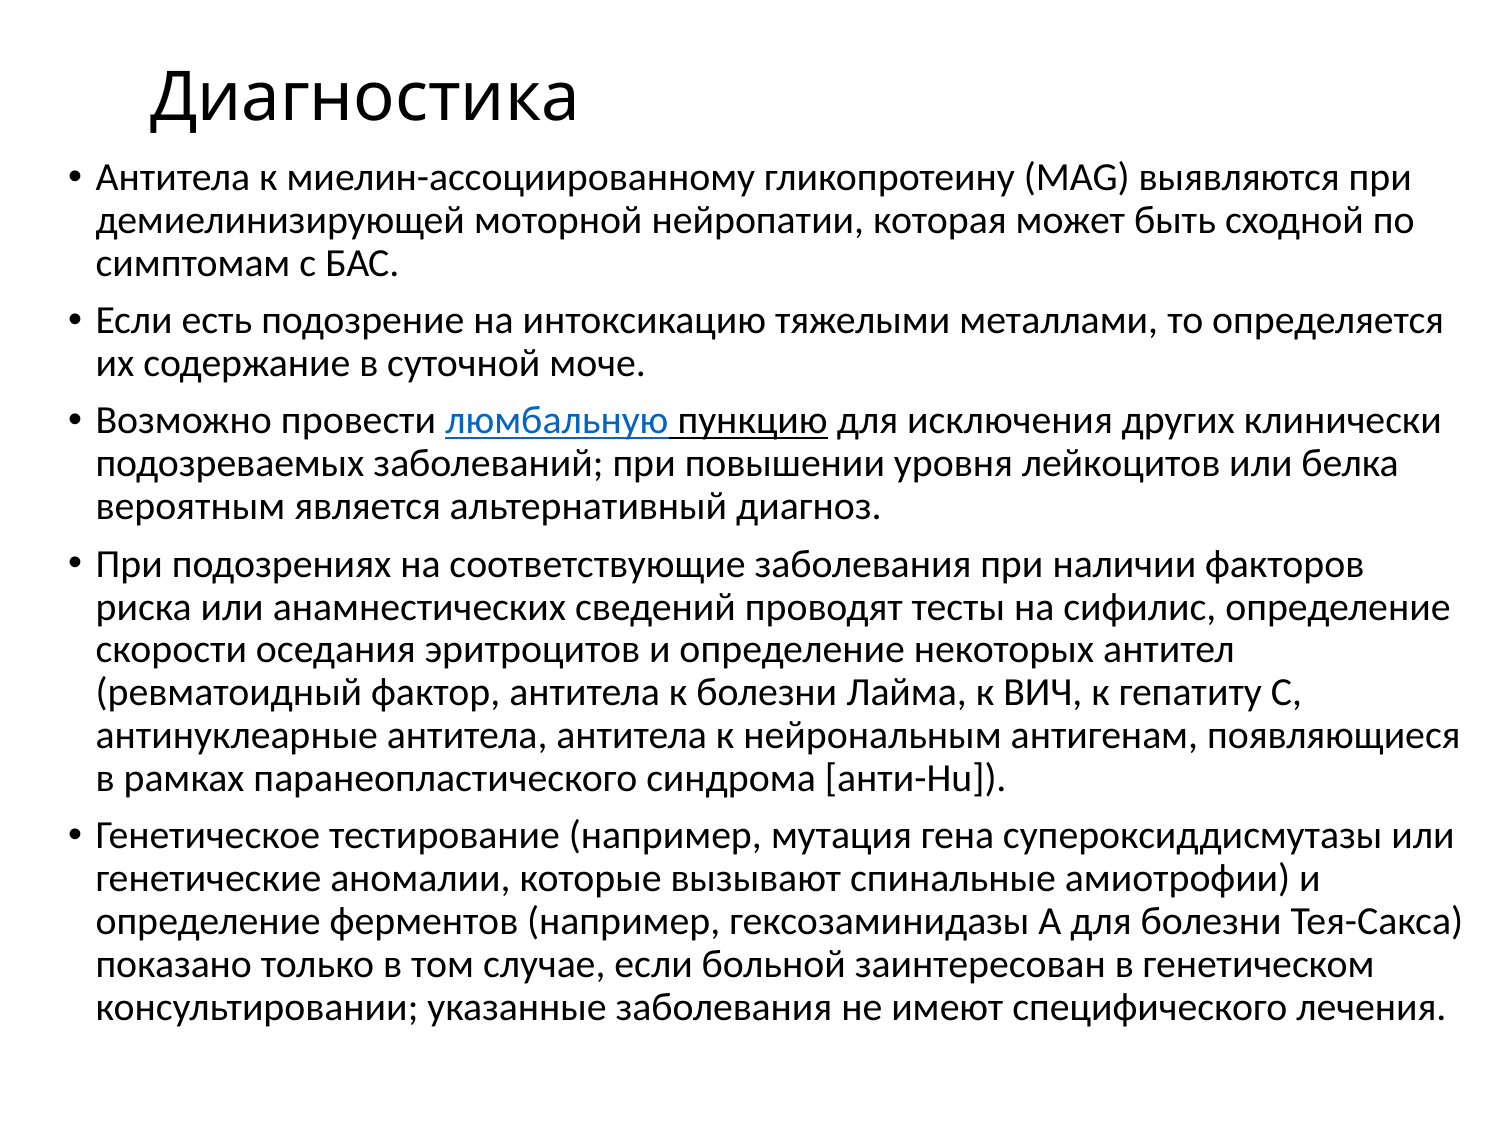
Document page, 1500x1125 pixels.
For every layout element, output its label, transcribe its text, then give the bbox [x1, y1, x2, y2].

title Диагностика [135, 47, 1373, 149]
list Антитела к миелин-ассоциированному гликопротеину (MAG) выявляются при демиелинизирующей моторной нейропатии, которая может быть сходной по симптомам с БАС. Если есть подозрение на интоксикацию тяжелыми металлами, то определяется их содержание в суточной моче. Возможно провести люмбальную пункцию для исключения других клинически подозреваемых заболеваний; при повышении уровня лейкоцитов или белка вероятным является альтернативный диагноз. При подозрениях на соответствующие заболевания при наличии факторов риска или анамнестических сведений проводят тесты на сифилис, определение скорости оседания эритроцитов и определение некоторых антител (ревматоидный фактор, антитела к болезни Лайма, к ВИЧ, к гепатиту C, антинуклеарные антитела, антитела к нейрональным антигенам, появляющиеся в рамках паранеопластического синдрома [анти-Hu]). Генетическое тестирование (например, мутация гена супероксиддисмутазы или генетические аномалии, которые вызывают спинальные амиотрофии) и определение ферментов (например, гексозаминидазы А для болезни Тея-Сакса) показано только в том случае, если больной заинтересован в генетическом консультировании; указанные заболевания не имеют специфического лечения. [53, 149, 1483, 1047]
